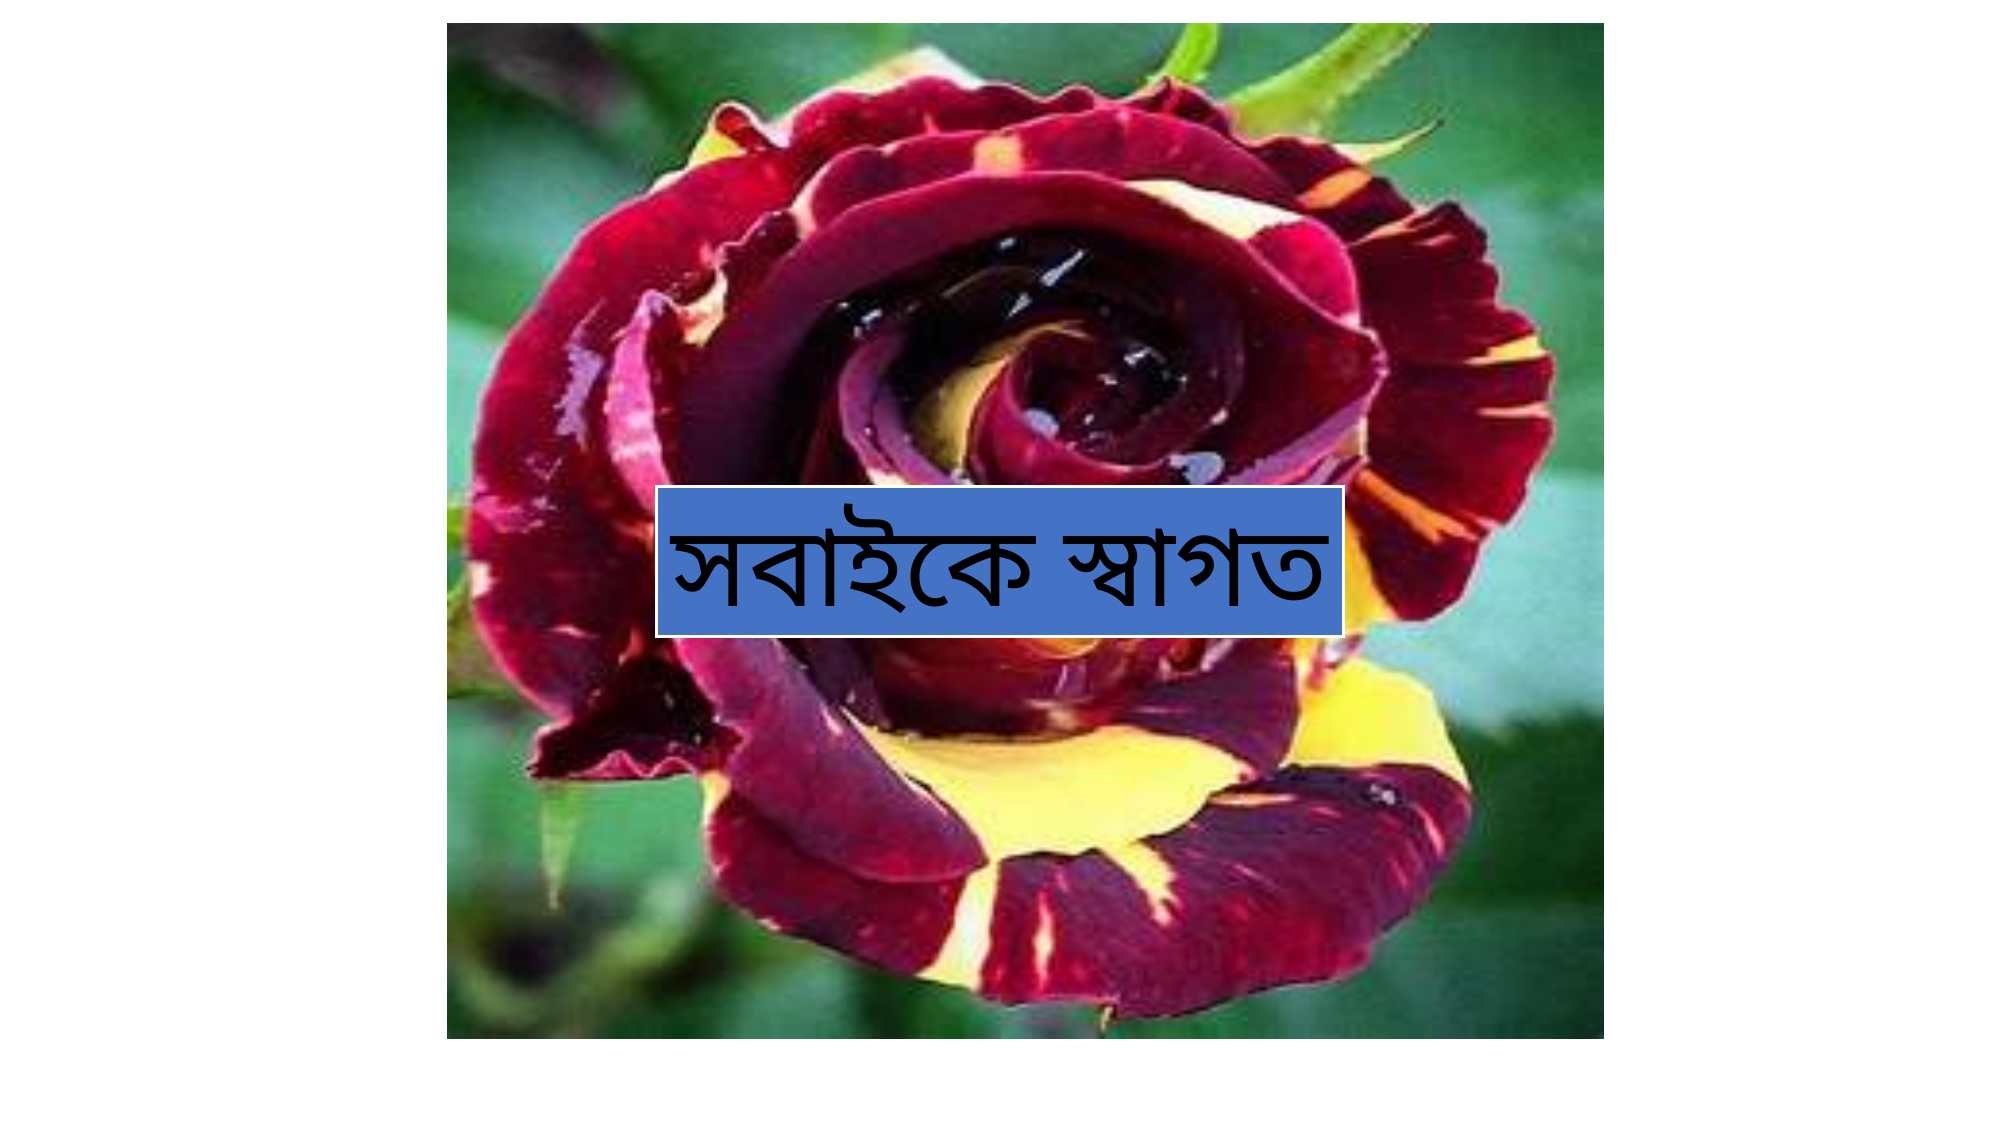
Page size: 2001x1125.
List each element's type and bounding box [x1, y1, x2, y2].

picture [447, 23, 1604, 1039]
